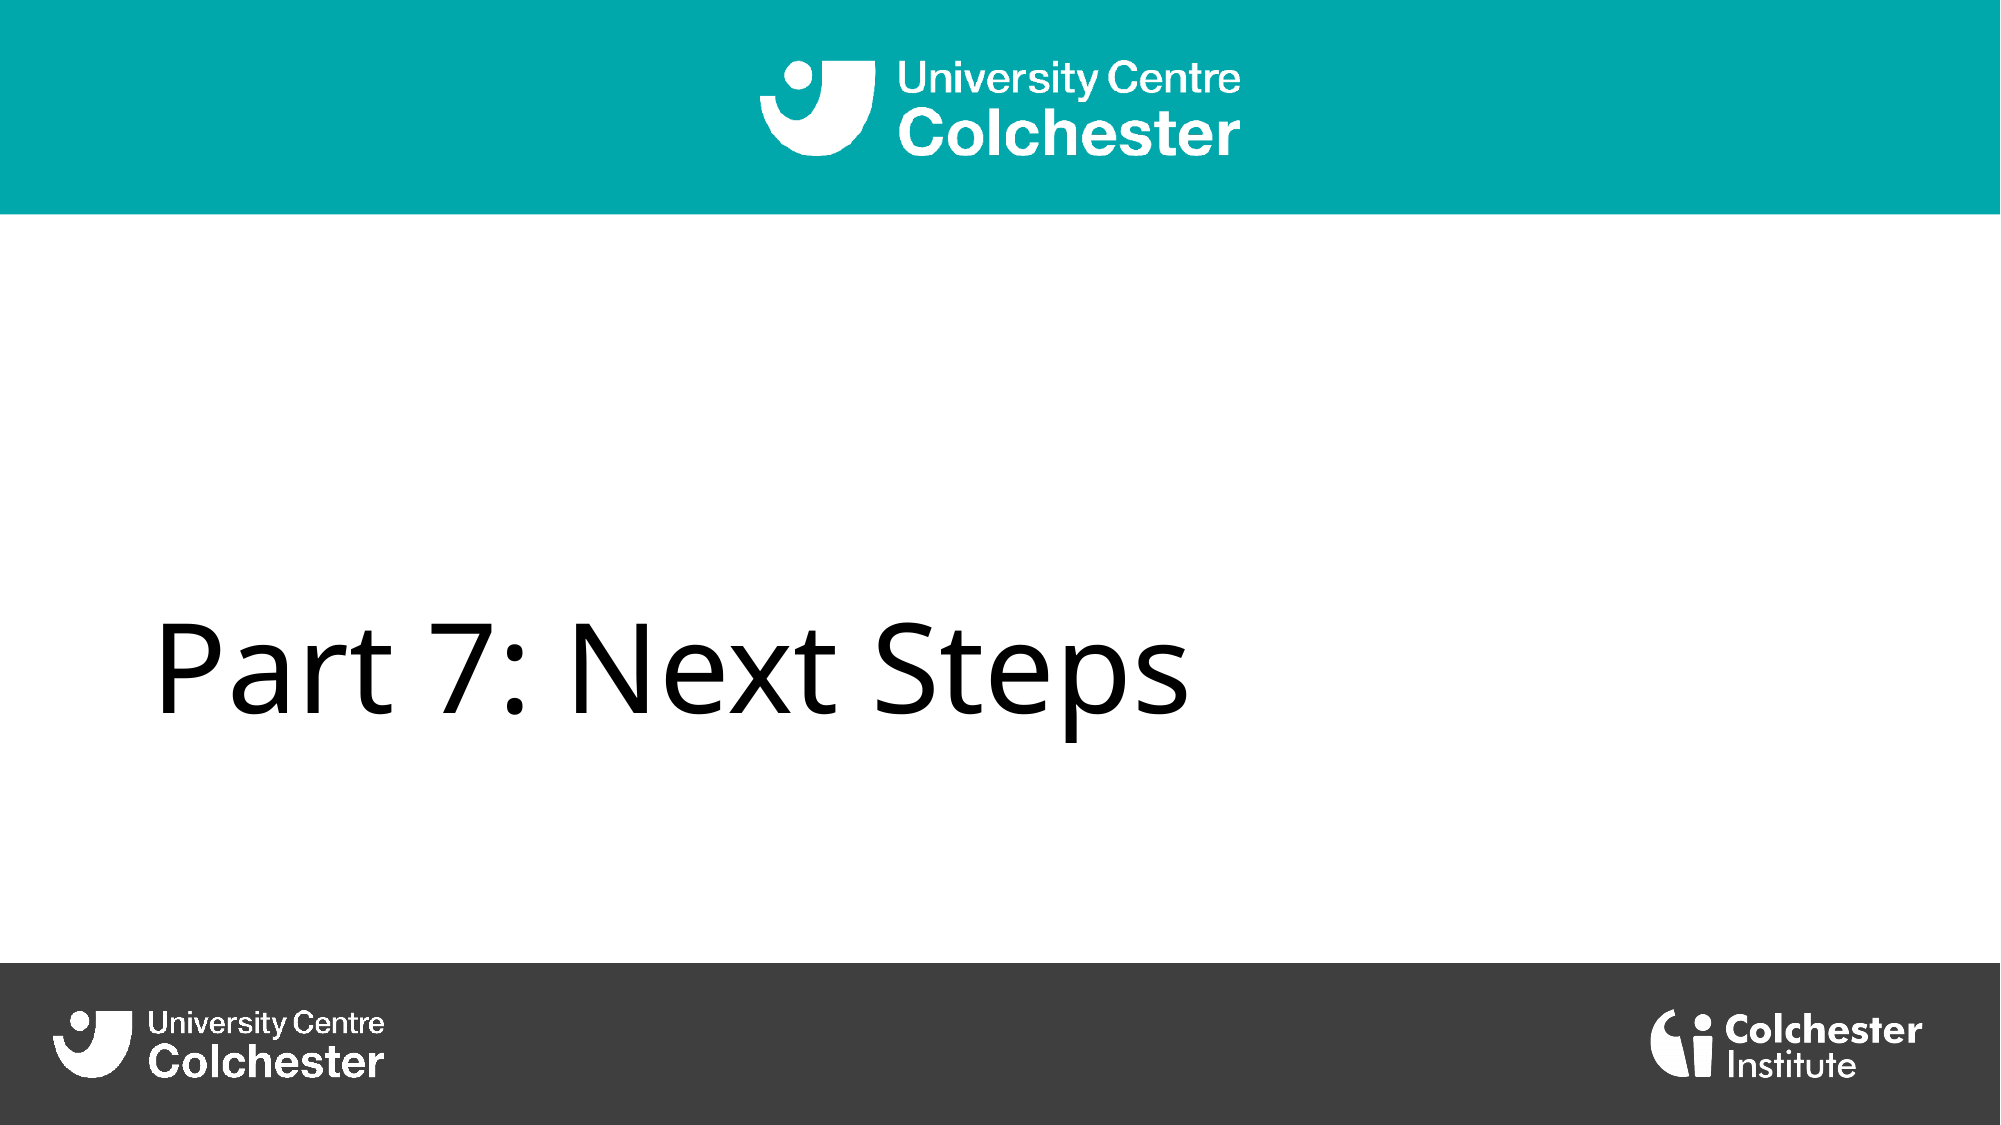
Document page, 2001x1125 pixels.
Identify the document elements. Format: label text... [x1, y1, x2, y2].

picture [1650, 1009, 1923, 1078]
picture [53, 1010, 384, 1078]
text_box [0, 963, 2000, 1125]
picture [760, 60, 1240, 156]
title Part 7: Next Steps [136, 280, 1862, 749]
text_box [0, 0, 2000, 215]
